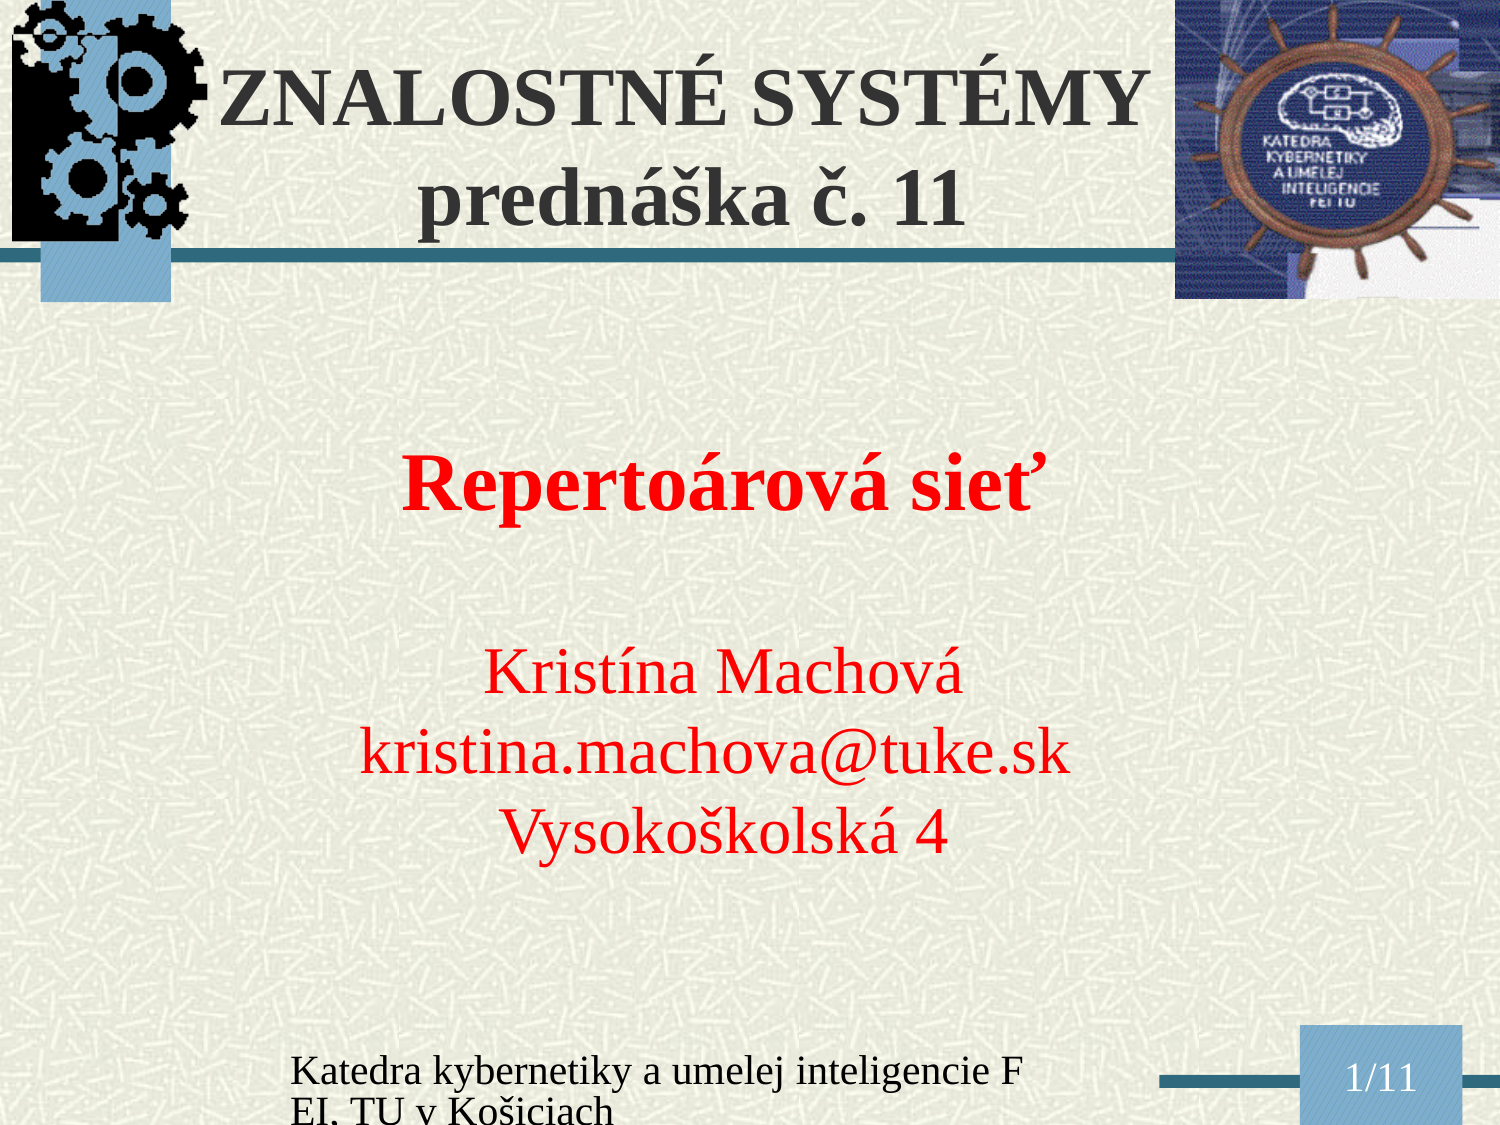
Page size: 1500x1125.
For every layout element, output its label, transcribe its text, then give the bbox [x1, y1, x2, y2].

slide_number 1/11 [1299, 1025, 1463, 1125]
footer Katedra kybernetiky a umelej inteligencie FEI, TU v Košiciach [275, 1025, 1050, 1100]
text_box Repertoárová sieť Kristína Machová kristina.machova@tuke.sk Vysokoškolská 4 [344, 420, 1104, 955]
title ZNALOSTNÉ SYSTÉMY prednáška č. 11 [200, 24, 1174, 250]
picture [0, 0, 1500, 1125]
picture [1463, 1088, 1500, 1125]
